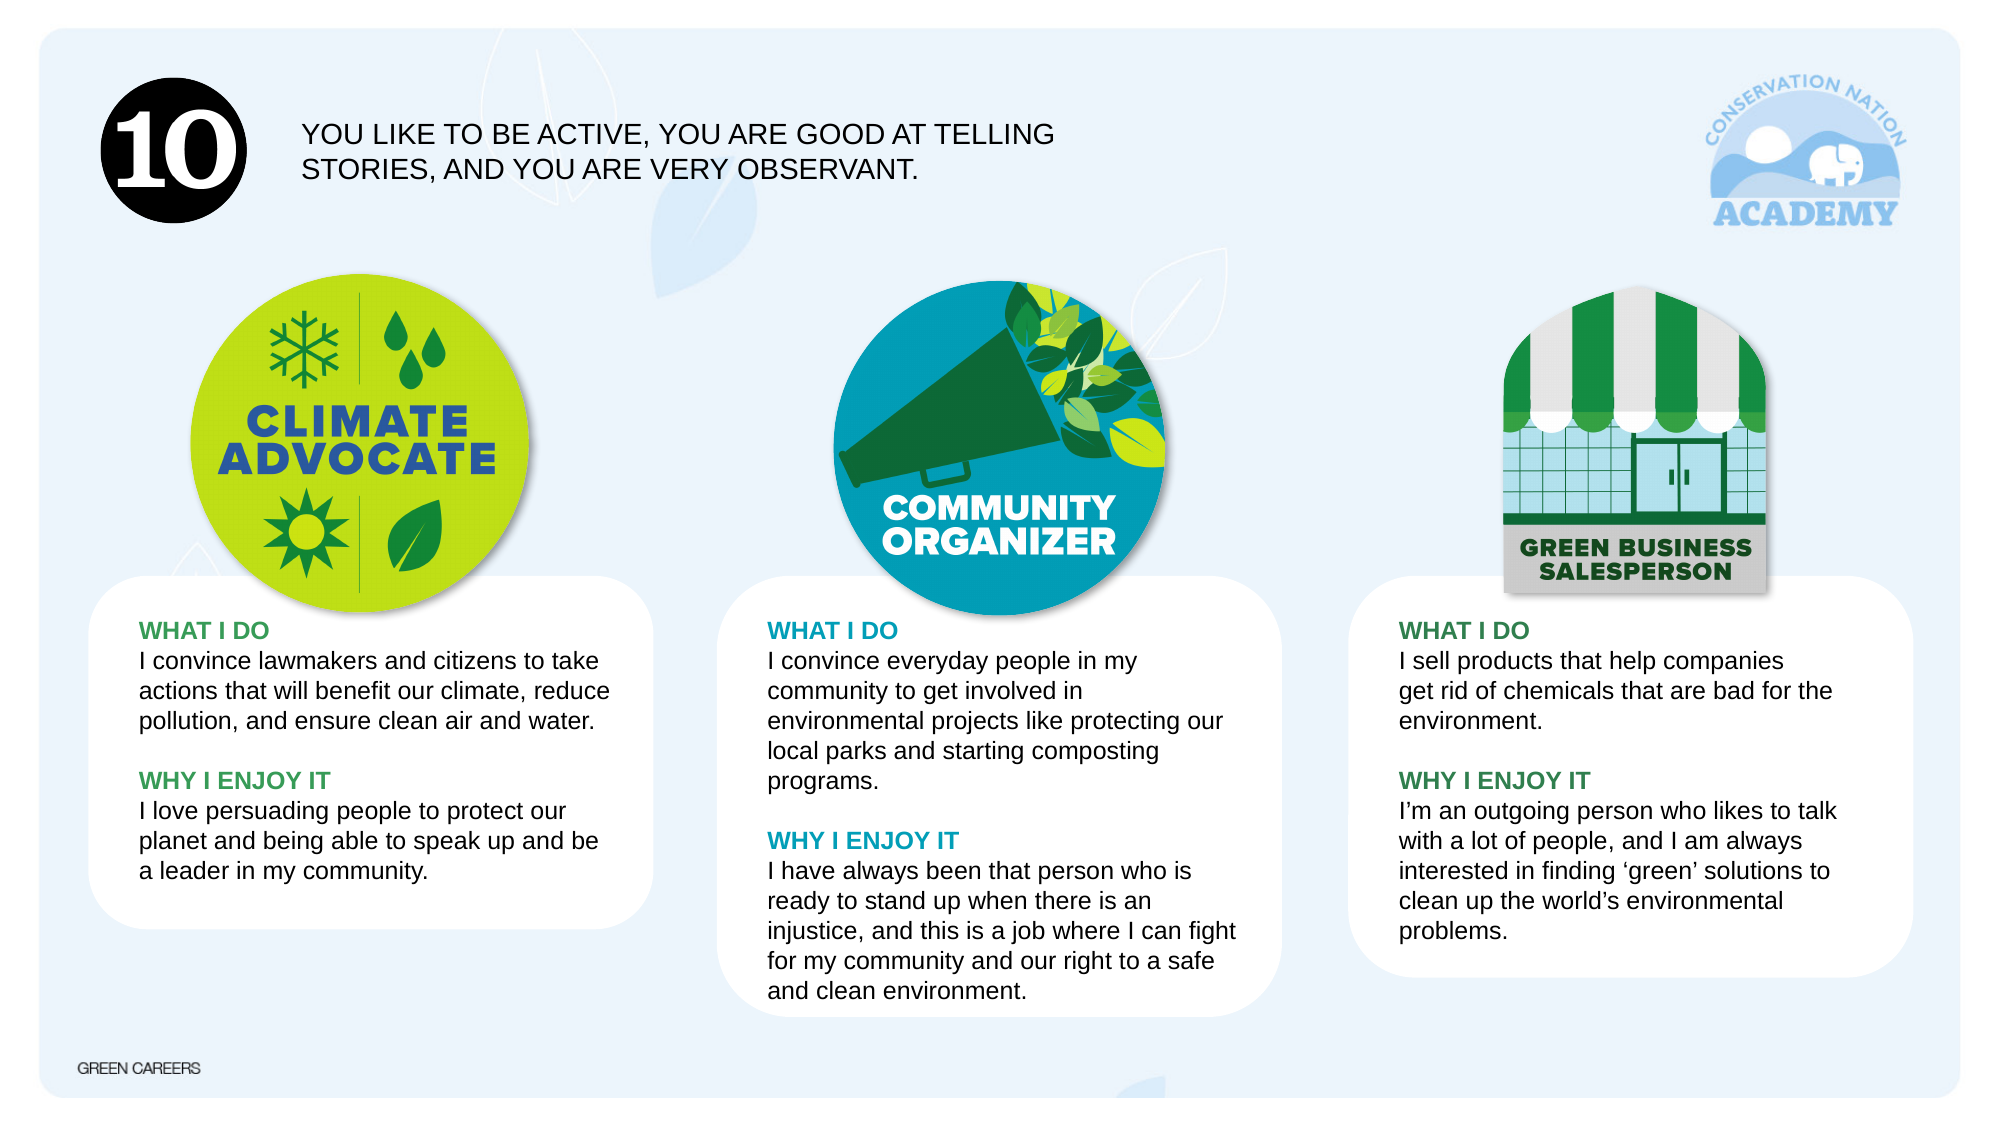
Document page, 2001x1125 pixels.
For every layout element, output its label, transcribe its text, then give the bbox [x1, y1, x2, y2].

text_box [759, 1012, 1239, 1019]
text_box [715, 574, 824, 1008]
text_box [1182, 574, 1284, 995]
text_box [1346, 574, 1915, 980]
text_box WHAT I DO I convince lawmakers and citizens to take actions that will benefit our climate, reduce pollution, and ensure clean air and water. WHY I ENJOY IT I love persuading people to protect our planet and being able to speak up and be a leader in my community. [124, 607, 635, 892]
text_box YOU LIKE TO BE ACTIVE, YOU ARE GOOD AT TELLING STORIES, AND YOU ARE VERY OBSERVANT. [286, 108, 1102, 193]
text_box [86, 574, 656, 931]
picture [0, 0, 2000, 1098]
text_box WHAT I DO I sell products that help companies get rid of chemicals that are bad for the environment. WHY I ENJOY IT I’m an outgoing person who likes to talk with a lot of people, and I am always interested in finding ‘green’ solutions to clean up the world’s environmental problems. [1384, 607, 1895, 952]
text_box WHAT I DO I convince everyday people in my community to get involved in environmental projects like protecting our local parks and starting composting programs. WHY I ENJOY IT I have always been that person who is ready to stand up when there is an injustice, and this is a job where I can fight for my community and our right to a safe and clean environment. [752, 607, 1263, 1012]
